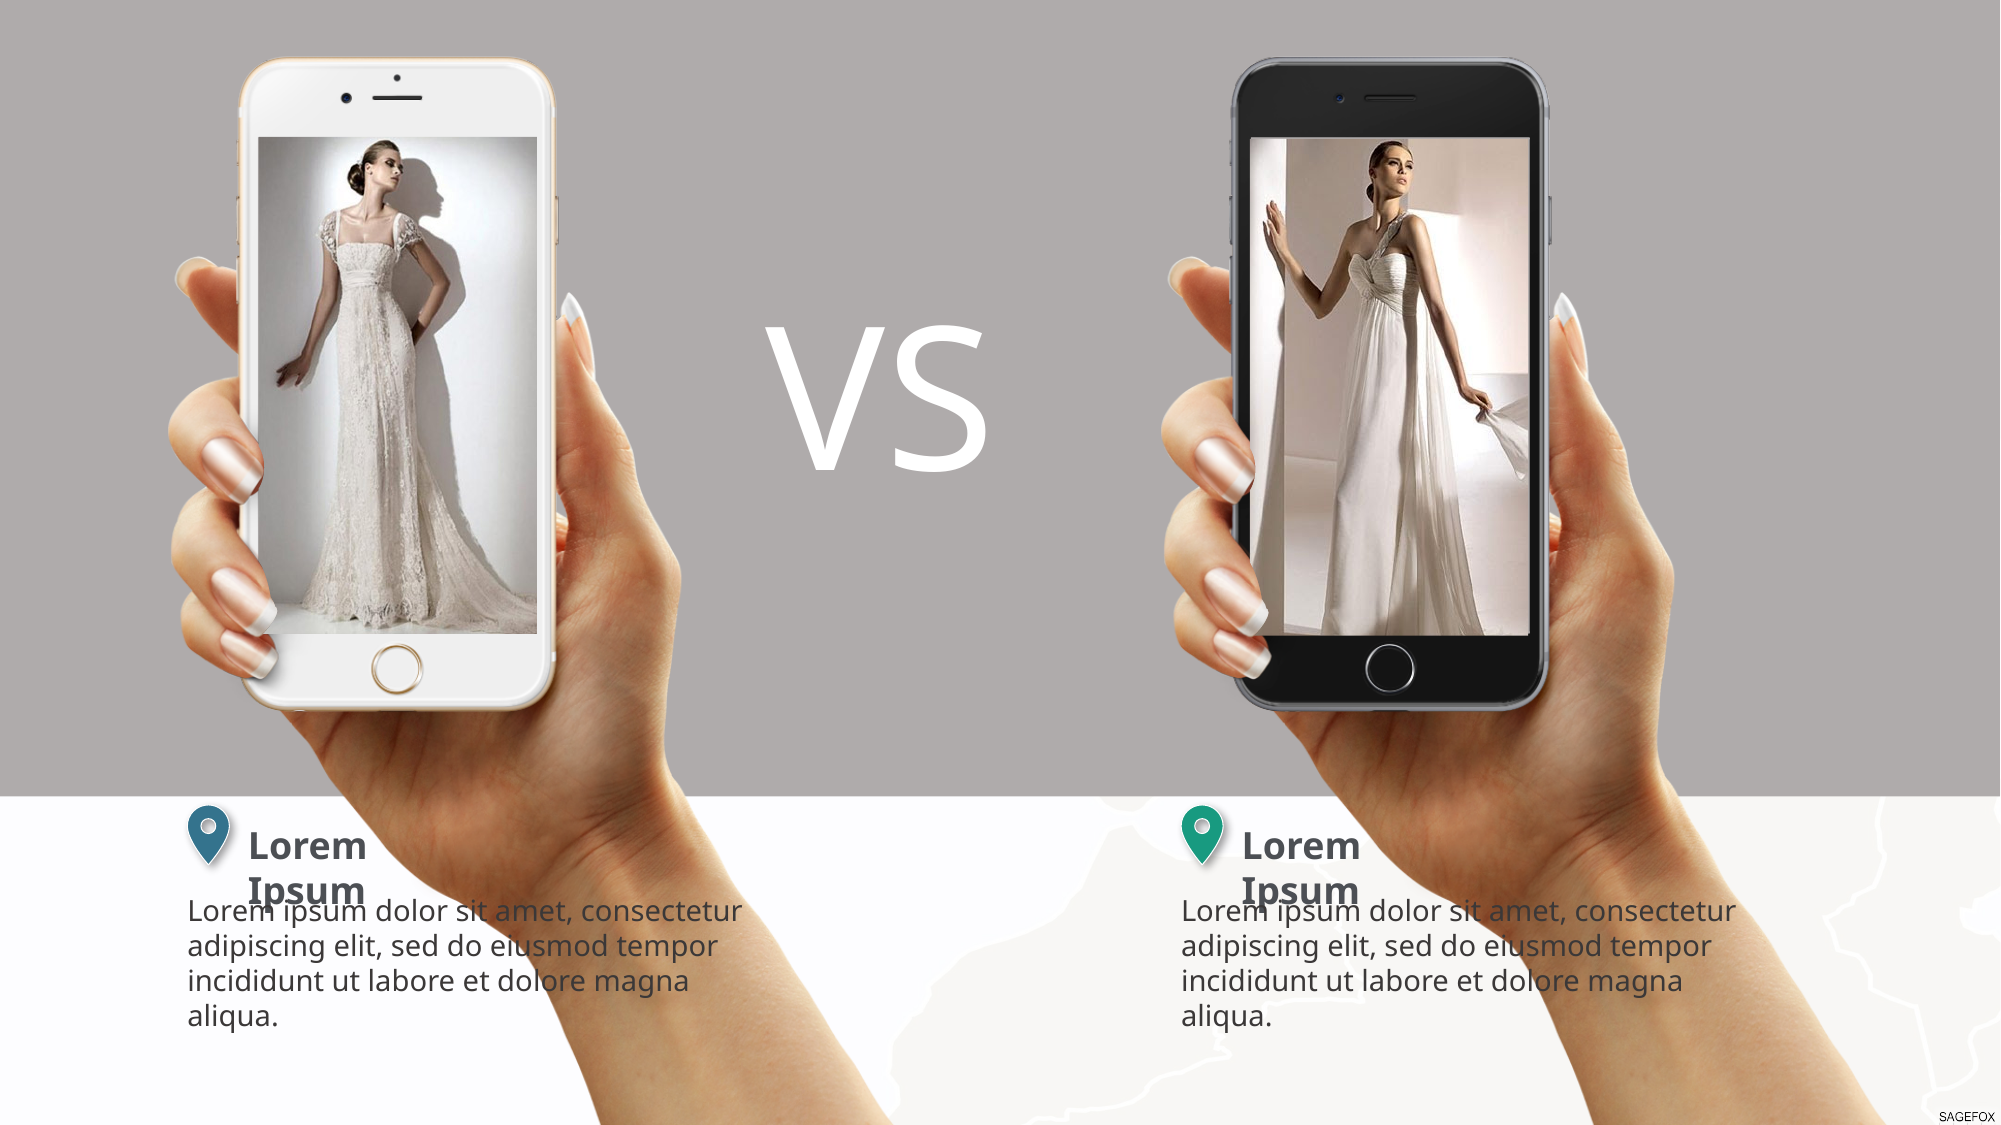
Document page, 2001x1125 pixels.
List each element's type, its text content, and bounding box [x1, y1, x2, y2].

picture [100, 2, 926, 1125]
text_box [1181, 804, 1482, 875]
picture [1936, 1111, 1997, 1125]
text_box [187, 804, 489, 875]
picture [1093, 2, 1919, 1125]
text_box [0, 0, 2000, 797]
text_box VS [926, 262, 1057, 518]
